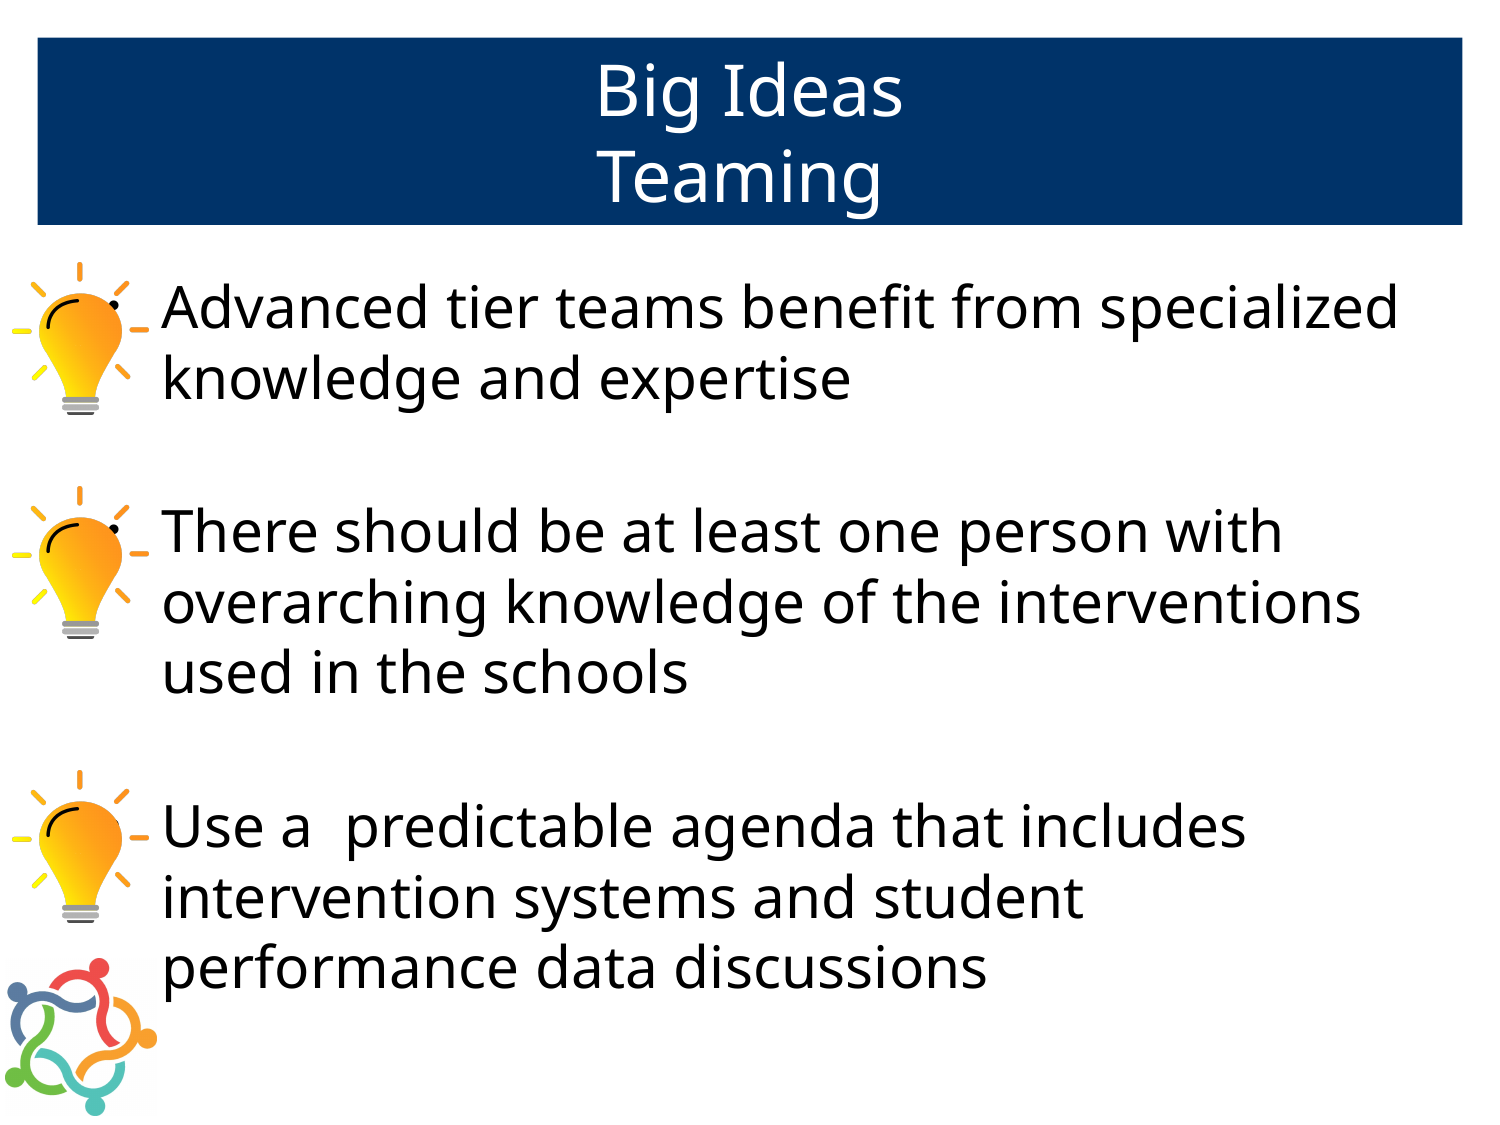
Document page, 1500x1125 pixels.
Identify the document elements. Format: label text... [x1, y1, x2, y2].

picture [12, 262, 149, 415]
picture [4, 958, 157, 1116]
picture [12, 486, 149, 639]
picture [12, 770, 149, 923]
list Advanced tier teams benefit from specialized knowledge and expertise There should be at least one person with overarching knowledge of the interventions used in the schools Use a predictable agenda that includes intervention systems and student performance data discussions [75, 262, 1425, 1013]
title Big Ideas Teaming [37, 37, 1463, 225]
